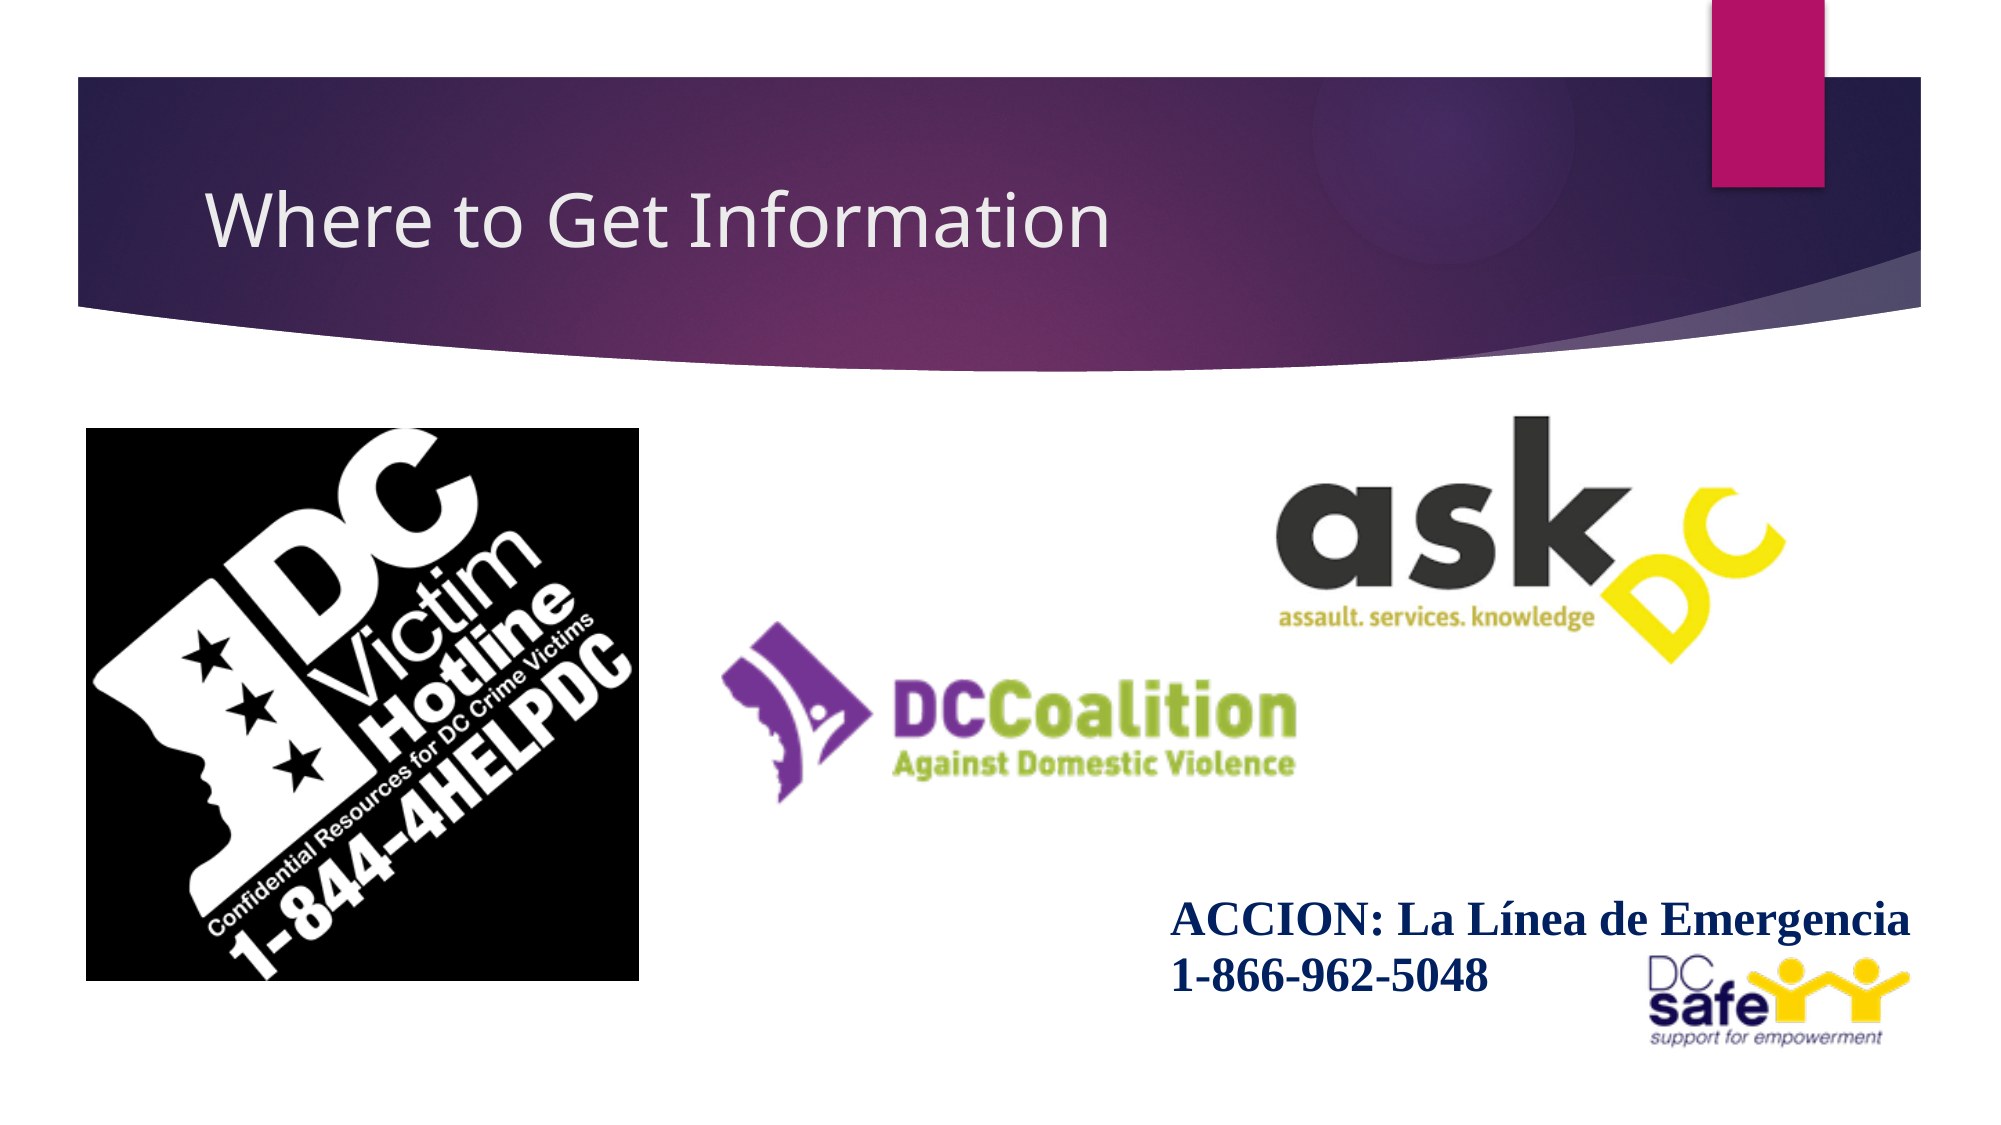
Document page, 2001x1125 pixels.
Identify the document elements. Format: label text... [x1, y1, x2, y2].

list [86, 428, 639, 981]
title Where to Get Information [189, 159, 1627, 276]
picture [721, 399, 1805, 808]
picture [1148, 838, 1973, 1123]
